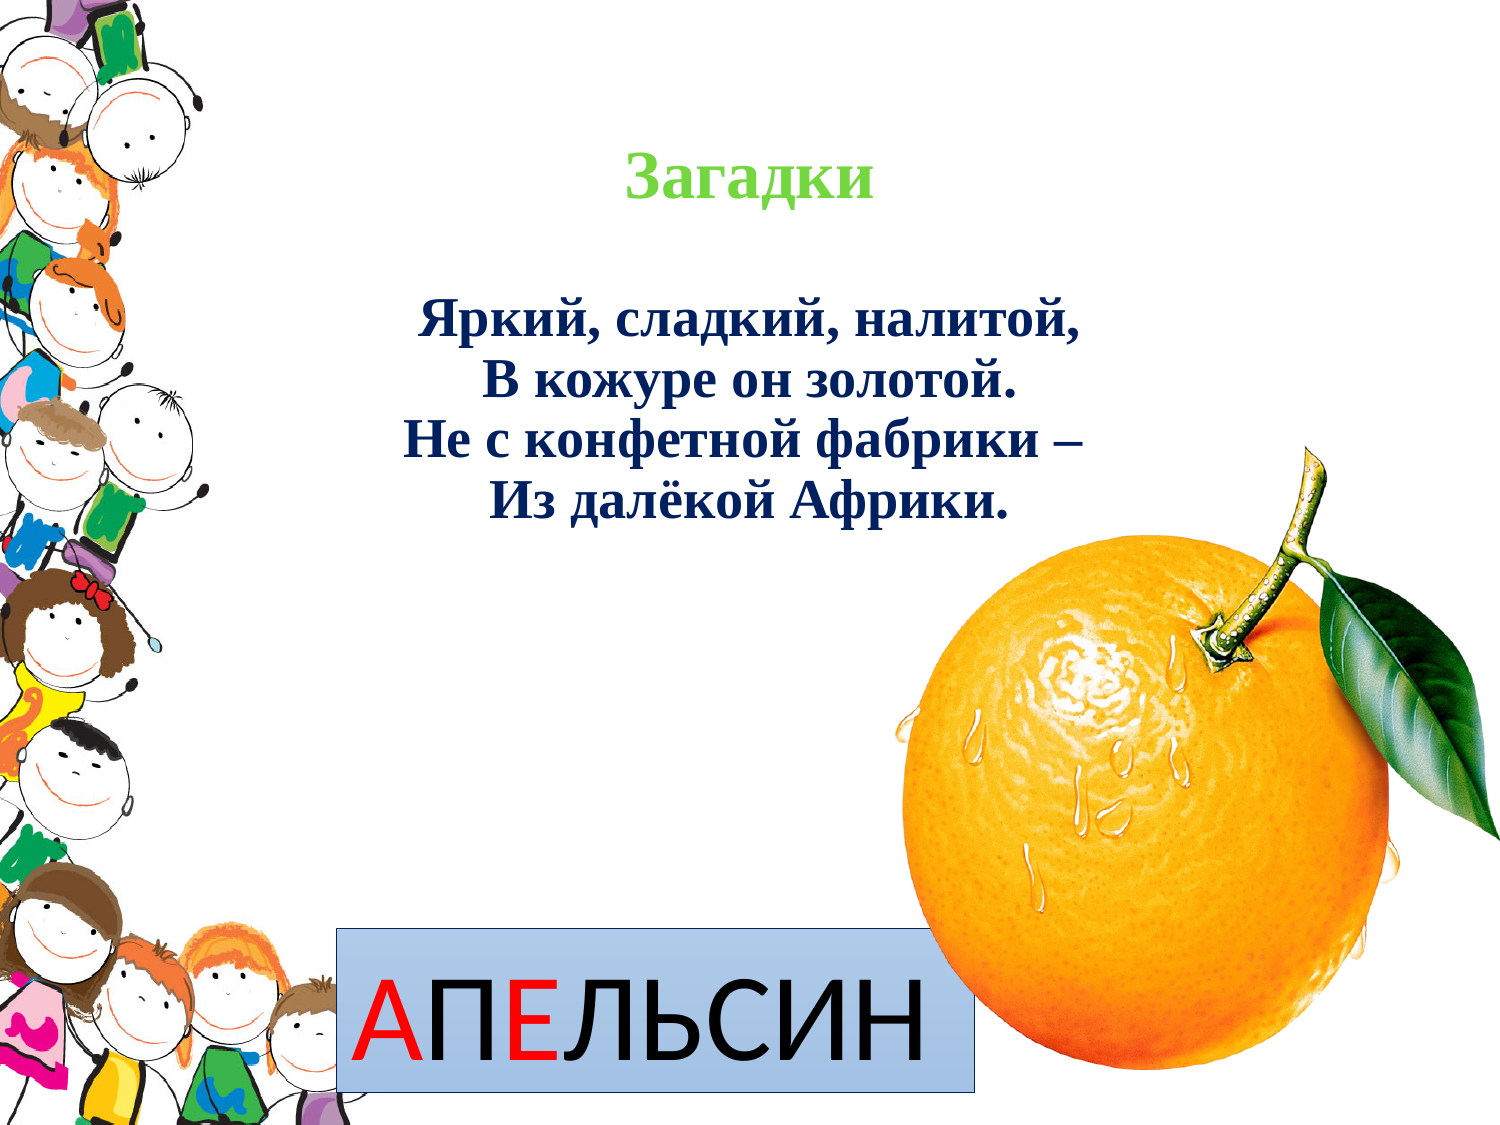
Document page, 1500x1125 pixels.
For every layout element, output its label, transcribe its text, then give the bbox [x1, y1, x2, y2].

title Загадки Яркий, сладкий, налитой, В кожуре он золотой. Не с конфетной фабрики – Из далёкой Африки. [103, 56, 1397, 757]
picture [0, 262, 10, 274]
picture [0, 0, 1500, 1125]
text_box АПЕЛЬСИН [336, 928, 975, 1093]
